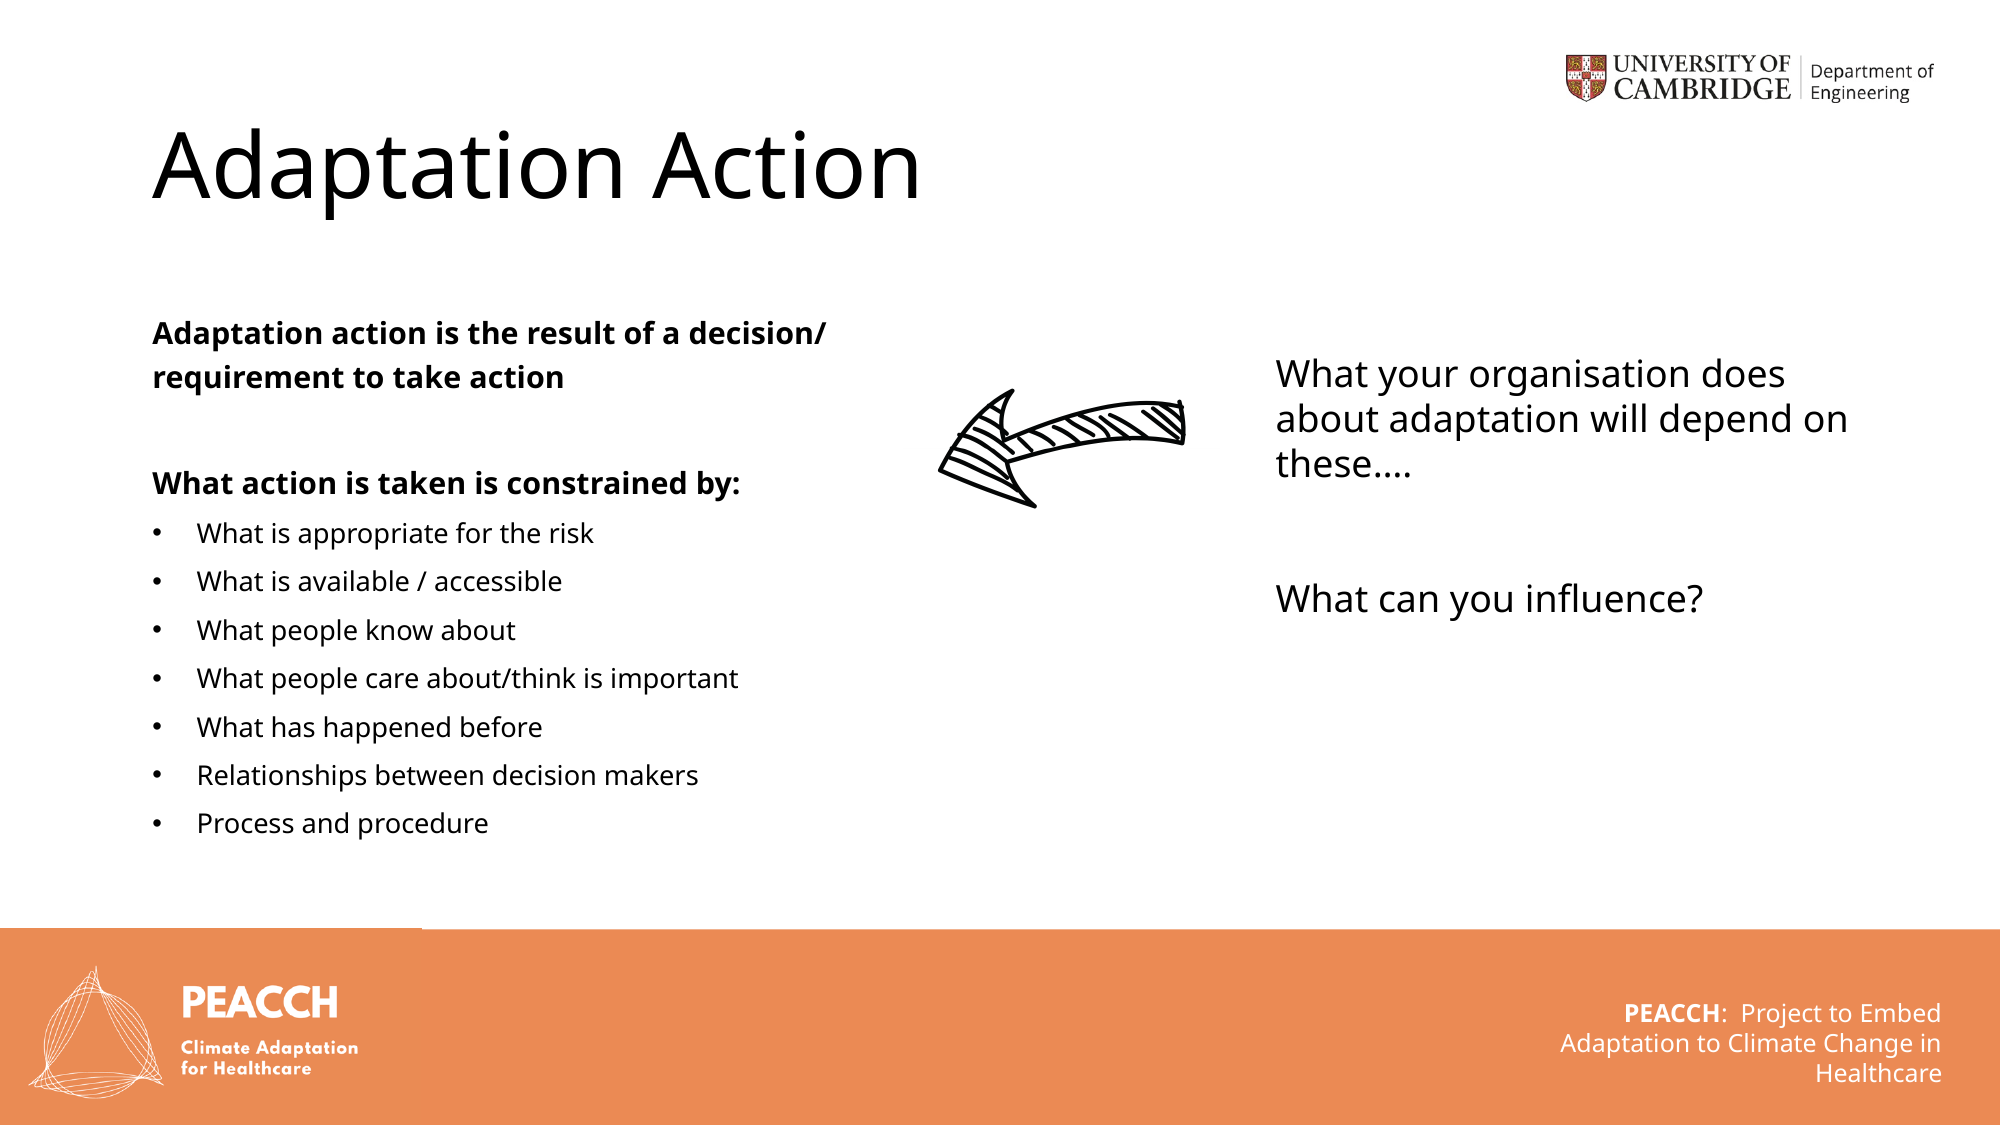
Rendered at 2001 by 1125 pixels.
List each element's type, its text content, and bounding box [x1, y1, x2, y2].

text_box What your organisation does about adaptation will depend on these…. What can you influence? [1260, 342, 1883, 628]
picture [0, 928, 422, 1125]
picture [1566, 54, 1934, 103]
picture [903, 345, 1221, 538]
title Adaptation Action [137, 59, 1863, 278]
list Adaptation action is the result of a decision/ requirement to take action What action is taken is constrained by: What is appropriate for the risk What is available / accessible What people know about What people care about/think is important What has happened before Relationships between decision makers Process and procedure [137, 299, 960, 854]
